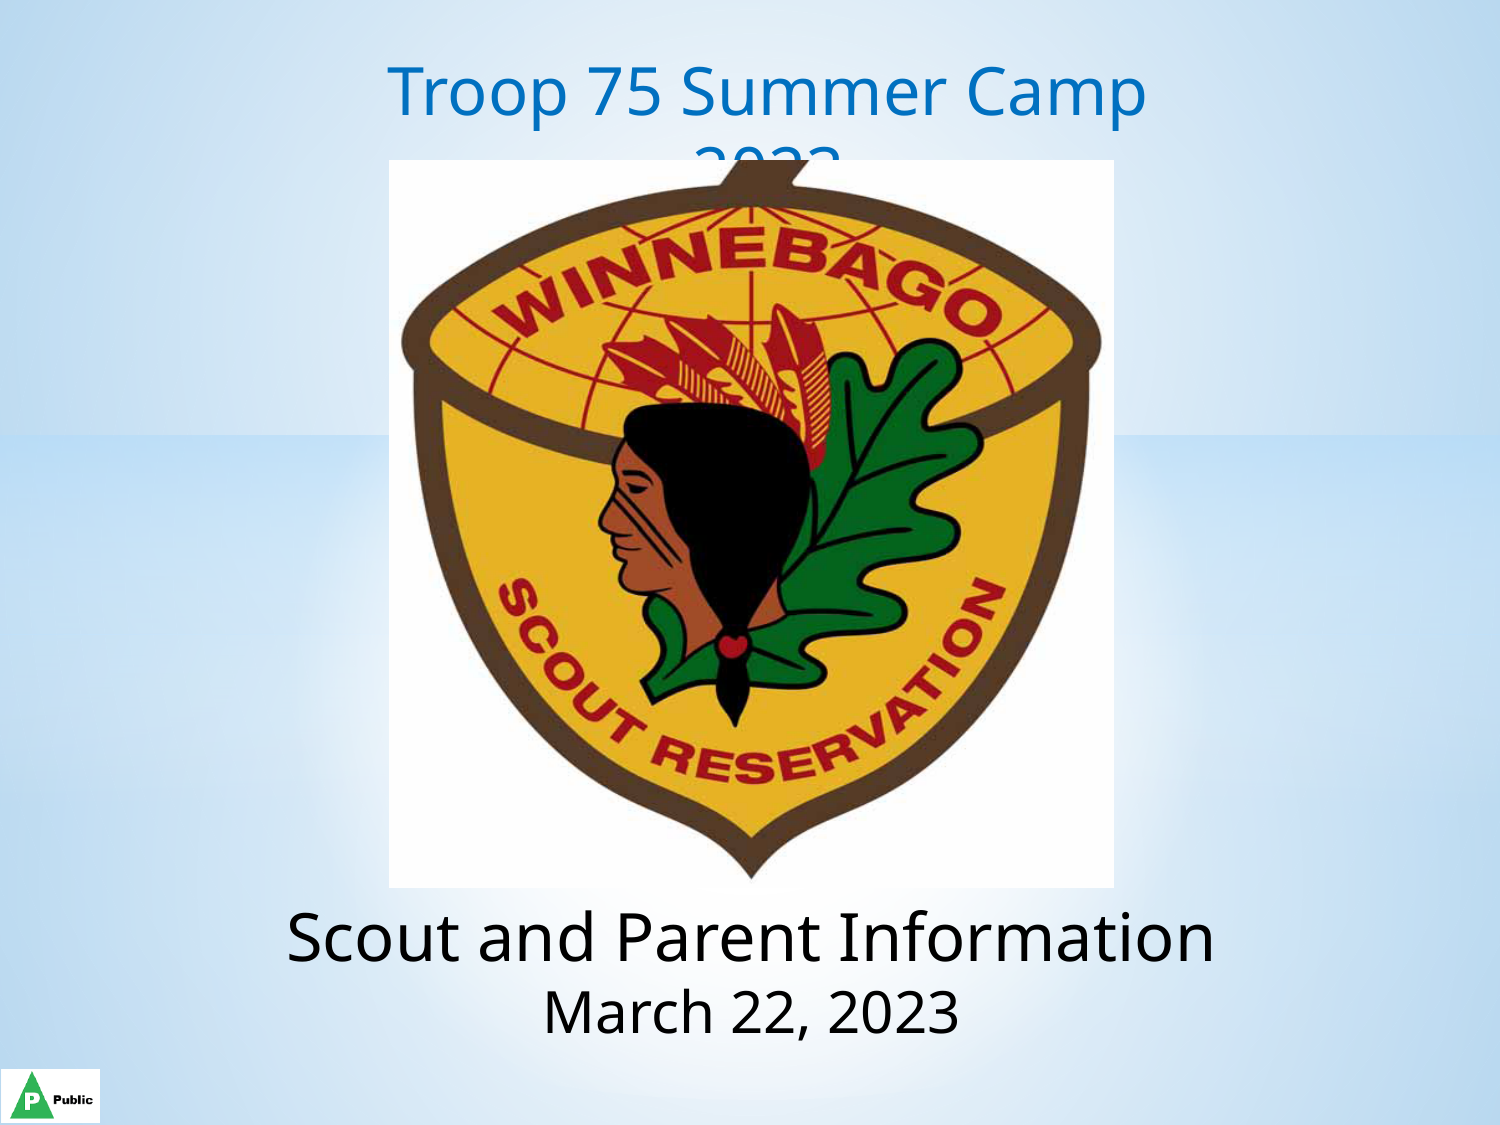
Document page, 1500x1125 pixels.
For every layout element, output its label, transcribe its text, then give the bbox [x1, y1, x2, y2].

text_box Troop 75 Summer Camp 2023 [300, 41, 1238, 138]
picture [0, 1069, 100, 1124]
picture [388, 160, 1114, 888]
text_box Scout and Parent Information March 22, 2023 [132, 887, 1371, 1055]
